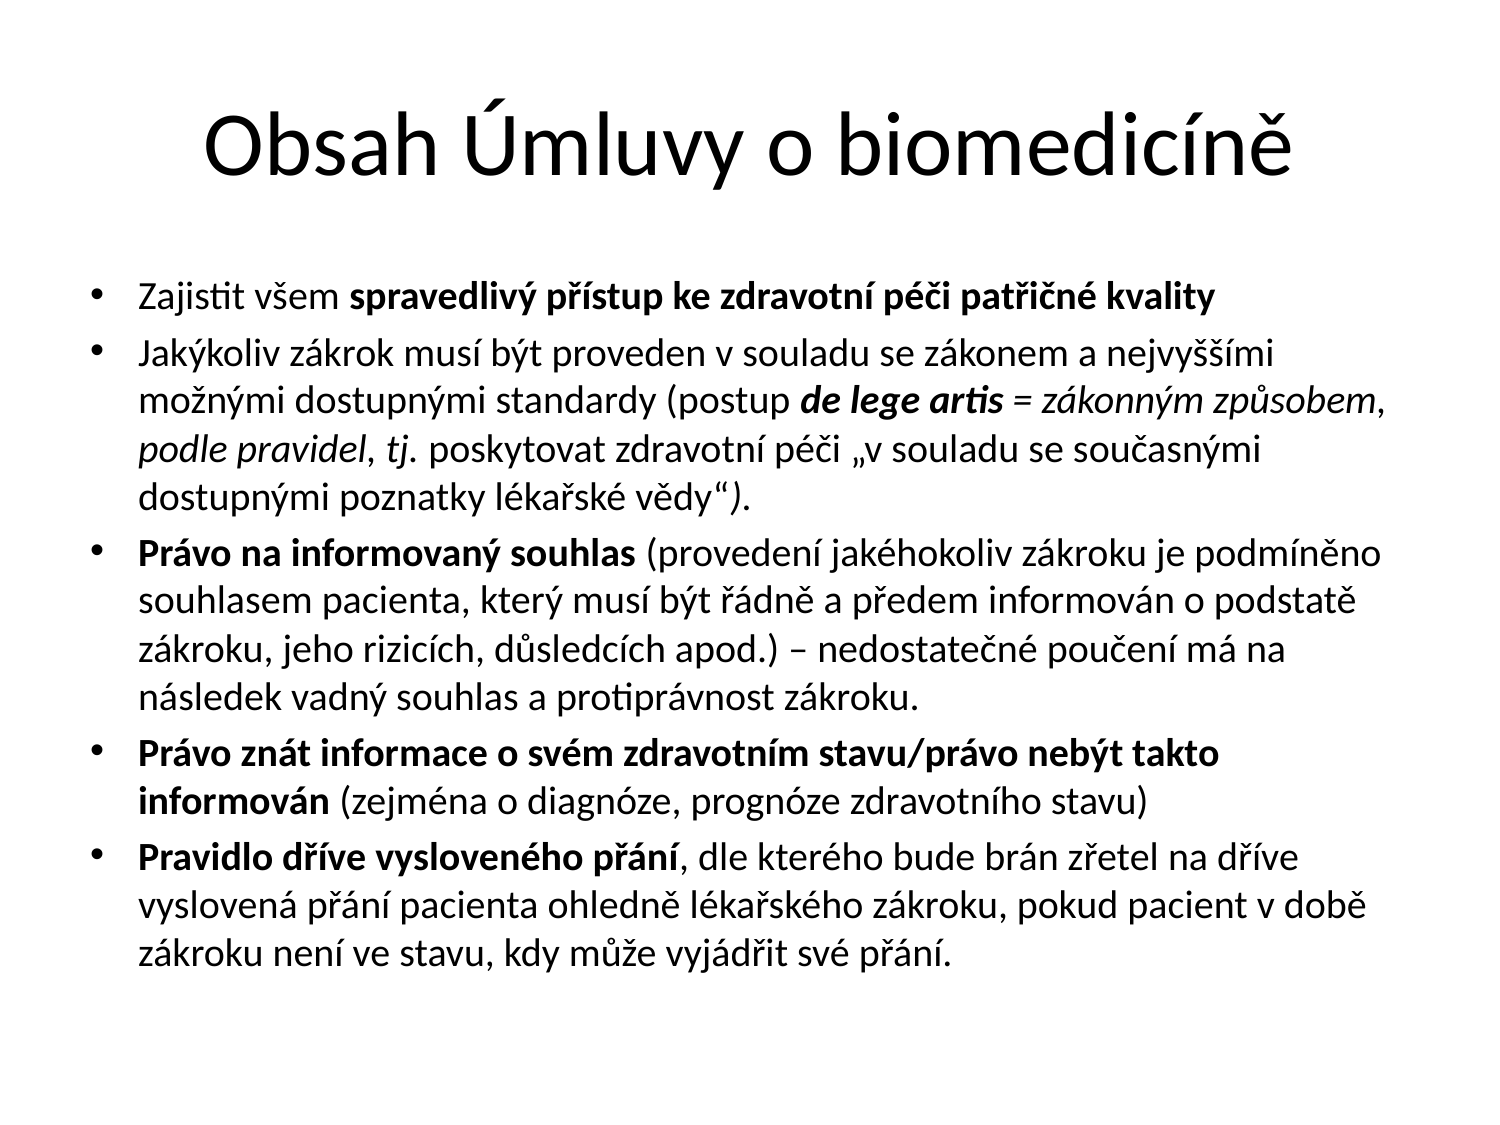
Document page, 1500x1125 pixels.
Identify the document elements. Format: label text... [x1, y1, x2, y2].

list Zajistit všem spravedlivý přístup ke zdravotní péči patřičné kvality Jakýkoliv zákrok musí být proveden v souladu se zákonem a nejvyššími možnými dostupnými standardy (postup de lege artis = zákonným způsobem, podle pravidel, tj. poskytovat zdravotní péči „v souladu se současnými dostupnými poznatky lékařské vědy“). Právo na informovaný souhlas (provedení jakéhokoliv zákroku je podmíněno souhlasem pacienta, který musí být řádně a předem informován o podstatě zákroku, jeho rizicích, důsledcích apod.) – nedostatečné poučení má na následek vadný souhlas a protiprávnost zákroku. Právo znát informace o svém zdravotním stavu/právo nebýt takto informován (zejména o diagnóze, prognóze zdravotního stavu) Pravidlo dříve vysloveného přání, dle kterého bude brán zřetel na dříve vyslovená přání pacienta ohledně lékařského zákroku, pokud pacient v době zákroku není ve stavu, kdy může vyjádřit své přání. [75, 262, 1425, 1005]
title Obsah Úmluvy o biomedicíně [75, 45, 1425, 233]
